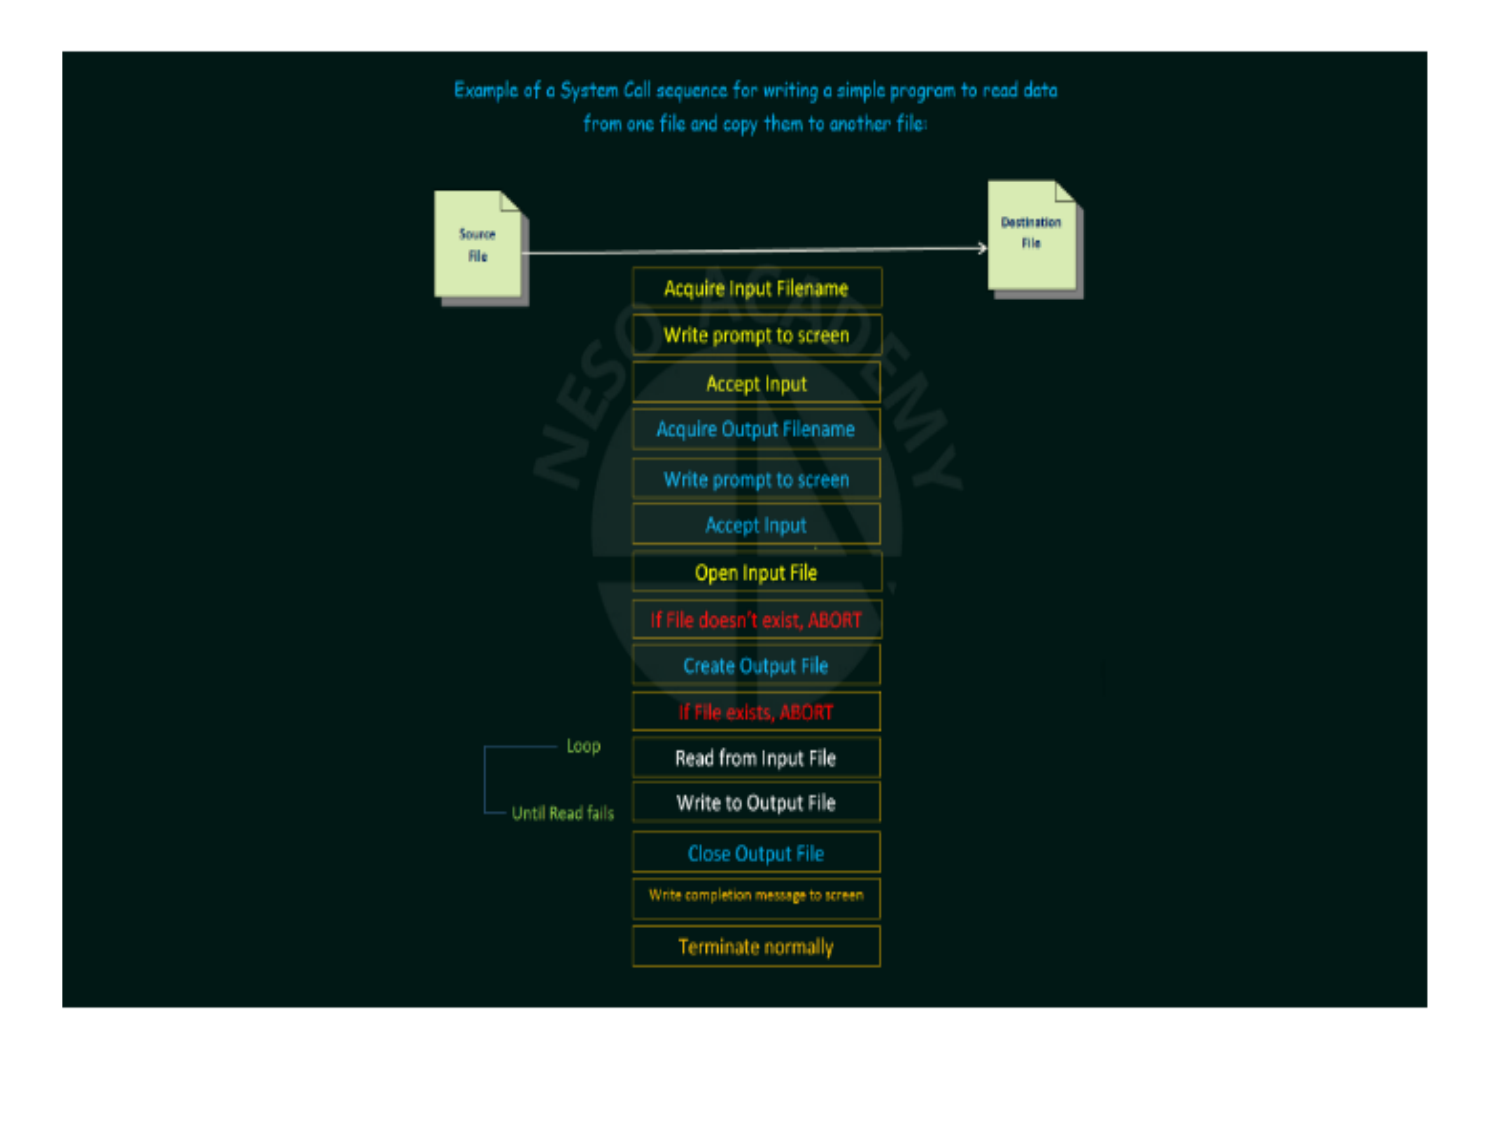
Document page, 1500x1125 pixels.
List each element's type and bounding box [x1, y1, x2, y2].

picture [62, 49, 1438, 1013]
